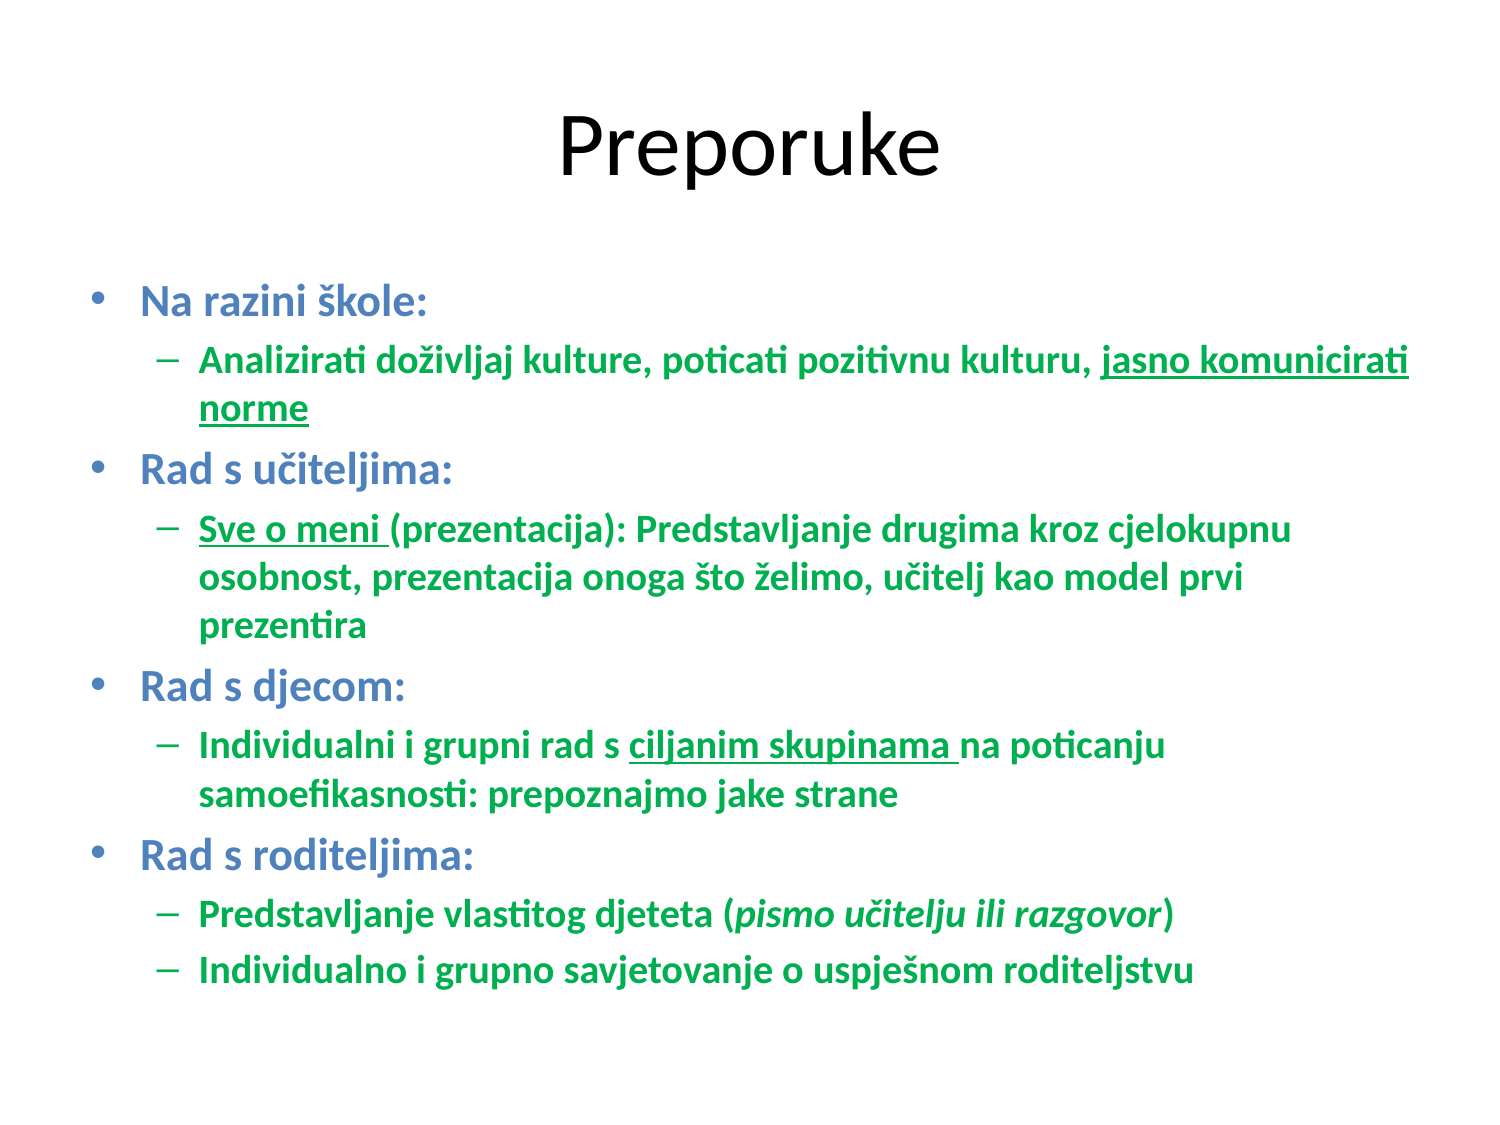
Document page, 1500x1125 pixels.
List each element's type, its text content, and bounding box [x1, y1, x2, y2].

list Na razini škole: Analizirati doživljaj kulture, poticati pozitivnu kulturu, jasno komunicirati norme Rad s učiteljima: Sve o meni (prezentacija): Predstavljanje drugima kroz cjelokupnu osobnost, prezentacija onoga što želimo, učitelj kao model prvi prezentira Rad s djecom: Individualni i grupni rad s ciljanim skupinama na poticanju samoefikasnosti: prepoznajmo jake strane Rad s roditeljima: Predstavljanje vlastitog djeteta (pismo učitelju ili razgovor) Individualno i grupno savjetovanje o uspješnom roditeljstvu [75, 262, 1425, 1005]
title Preporuke [75, 45, 1425, 233]
